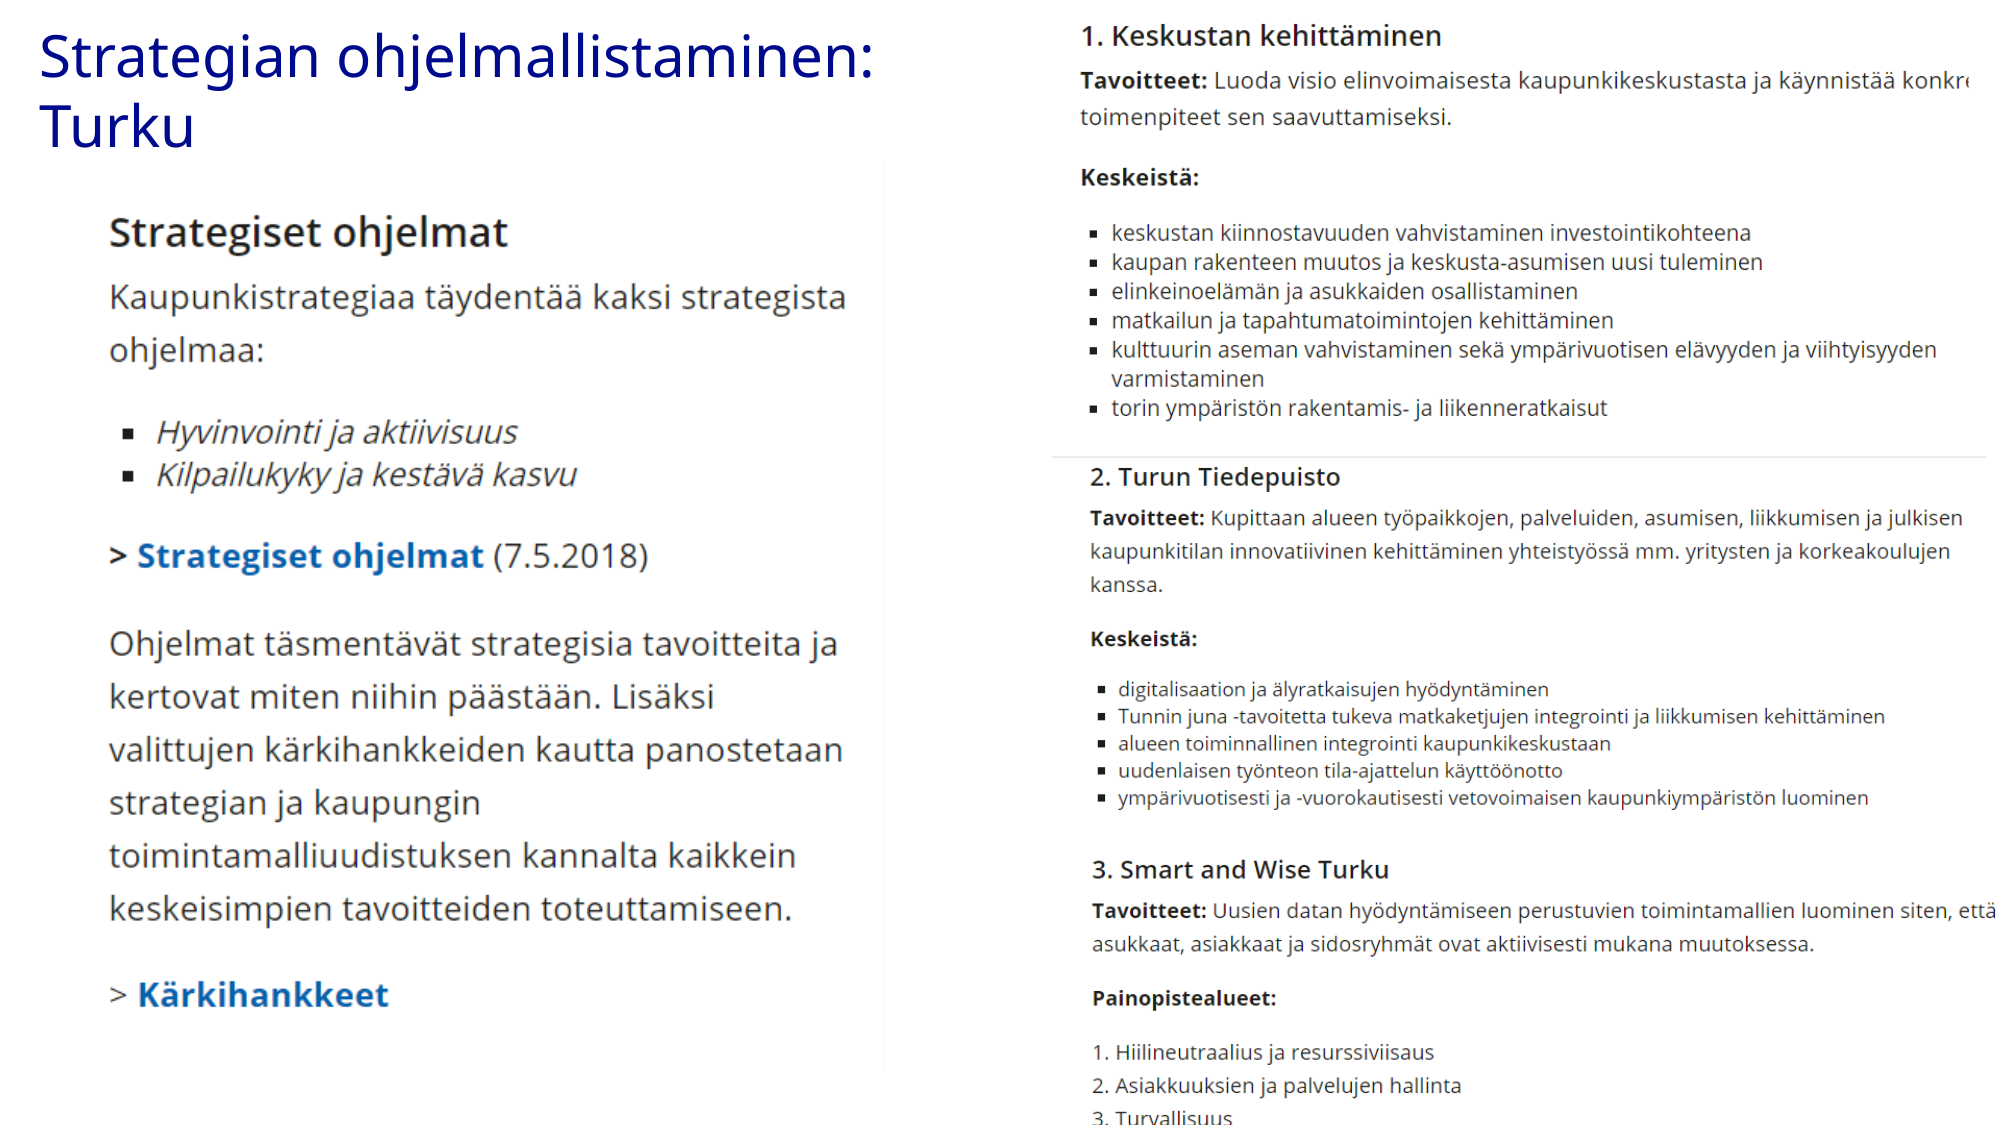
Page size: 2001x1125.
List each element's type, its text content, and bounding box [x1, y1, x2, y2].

title Strategian ohjelmallistaminen: Turku [39, 19, 1035, 161]
picture [1035, 0, 2001, 1125]
picture [43, 160, 884, 1071]
